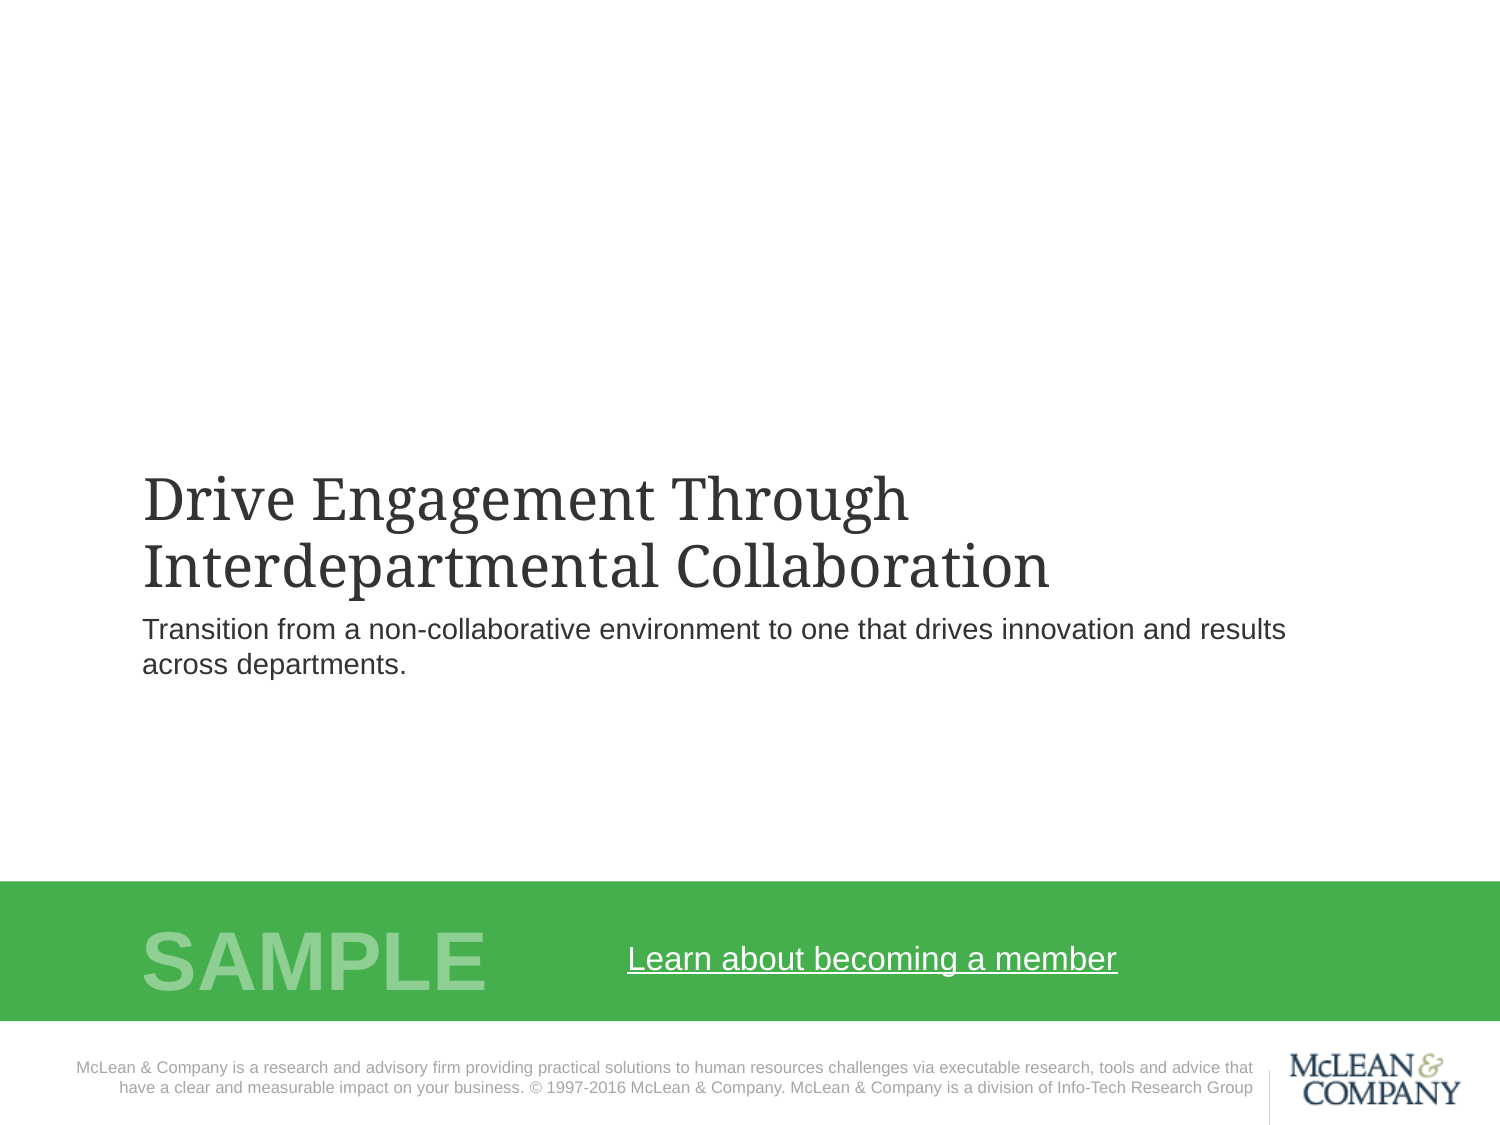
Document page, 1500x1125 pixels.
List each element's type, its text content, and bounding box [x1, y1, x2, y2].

list Transition from a non-collaborative environment to one that drives innovation and results across departments. [126, 603, 1353, 687]
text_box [0, 881, 1500, 1125]
list Drive Engagement Through Interdepartmental Collaboration [127, 461, 1352, 603]
